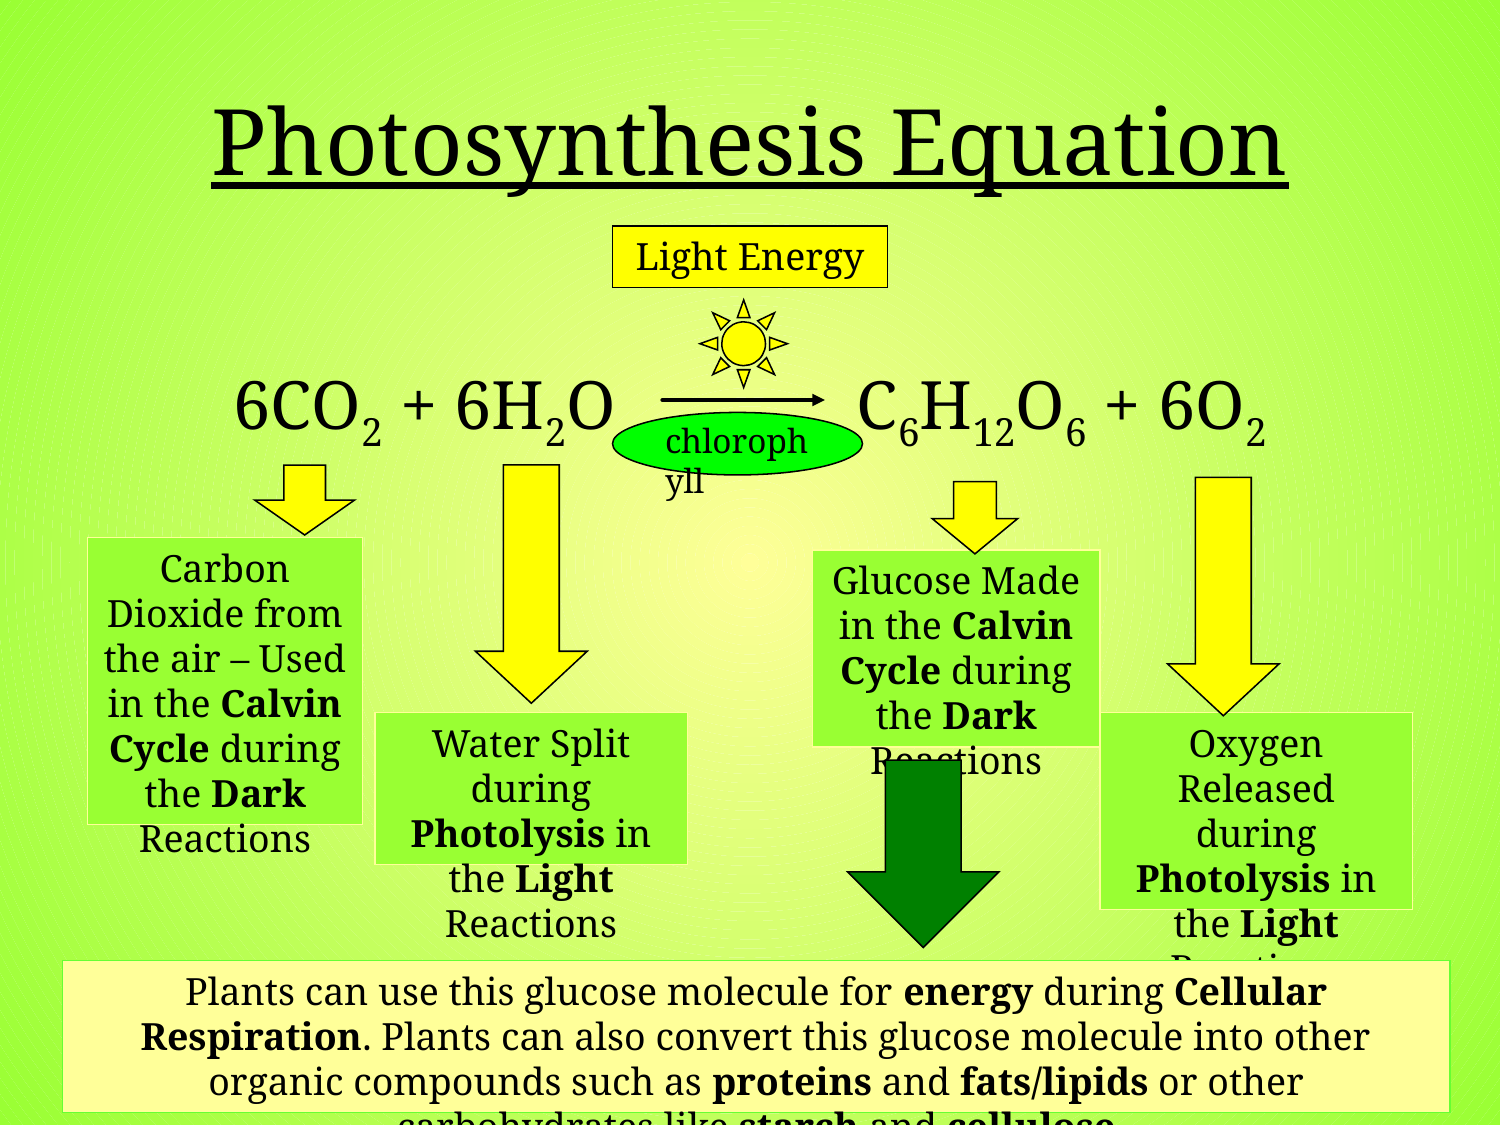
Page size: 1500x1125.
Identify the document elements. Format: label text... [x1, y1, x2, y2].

text_box Glucose Made in the Calvin Cycle during the Dark Reactions [812, 549, 1100, 747]
text_box [757, 312, 775, 330]
text_box Water Split during Photolysis in the Light Reactions [374, 712, 688, 865]
text_box [737, 299, 750, 318]
text_box [712, 312, 730, 330]
text_box [757, 357, 775, 375]
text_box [612, 412, 863, 476]
text_box Oxygen Released during Photolysis in the Light Reactions [1099, 712, 1413, 910]
text_box [254, 465, 355, 535]
text_box [769, 337, 788, 350]
list 6CO2 + 6H2O C6H12O6 + 6O2 [75, 262, 1425, 960]
text_box [847, 760, 999, 948]
text_box [737, 369, 750, 388]
title Photosynthesis Equation [75, 45, 1425, 233]
text_box [1167, 477, 1280, 716]
text_box Plants can use this glucose molecule for energy during Cellular Respiration. Plants can also convert this glucose molecule into other organic compounds such as proteins and fats/lipids or other carbohydrates like starch and cellulose [62, 960, 1450, 1113]
text_box [699, 337, 718, 350]
text_box [721, 321, 766, 366]
text_box [712, 357, 730, 375]
text_box Light Energy [612, 225, 888, 288]
text_box [475, 464, 588, 704]
text_box Carbon Dioxide from the air – Used in the Calvin Cycle during the Dark Reactions [87, 537, 363, 825]
text_box [932, 481, 1018, 554]
